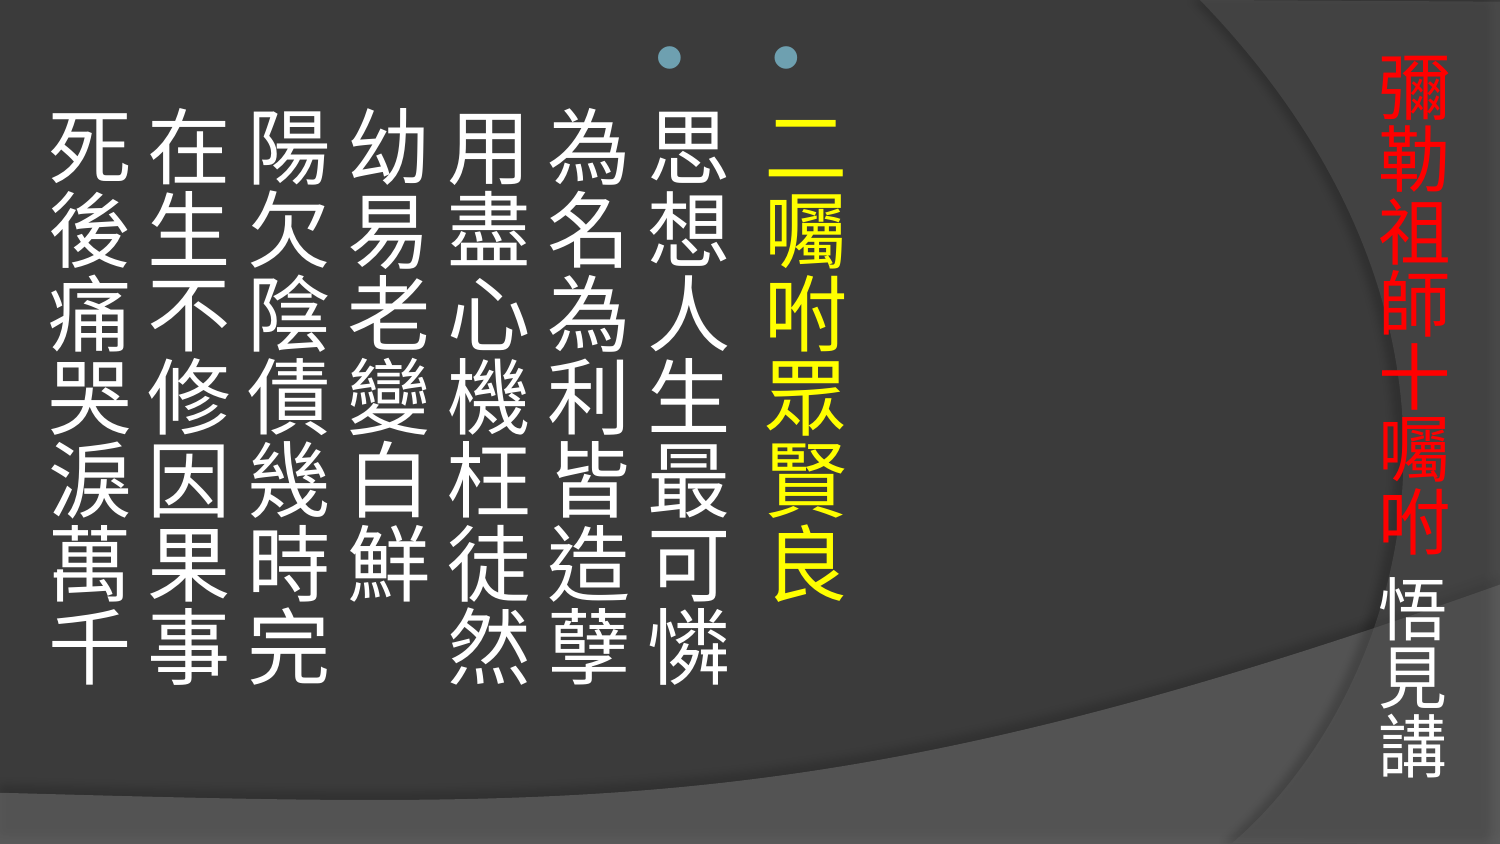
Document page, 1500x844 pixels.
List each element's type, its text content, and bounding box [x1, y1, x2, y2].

title 彌勒祖師十囑咐 悟見講 [1352, 20, 1473, 812]
list 二囑咐眾賢良 思想人生最可憐 為名為利皆造孽 用盡心機枉徒然 幼易老變白鮮 陽欠陰債幾時完 在生不修因果事 死後痛哭淚萬千 [29, 21, 1353, 825]
